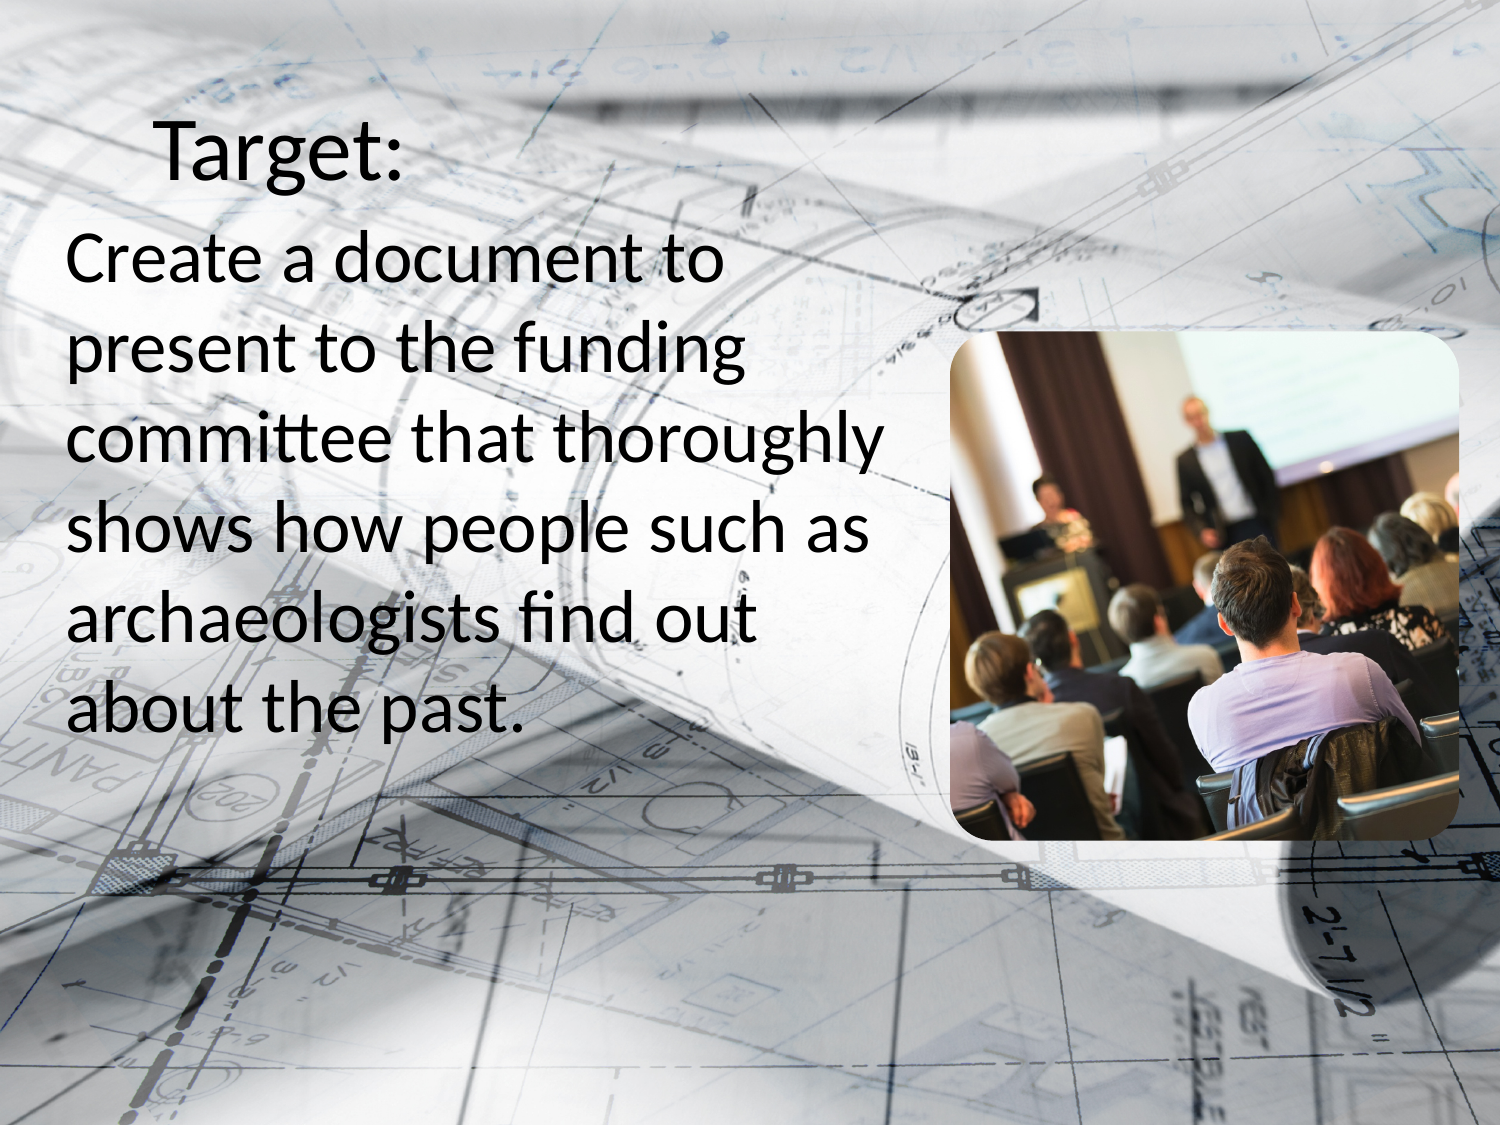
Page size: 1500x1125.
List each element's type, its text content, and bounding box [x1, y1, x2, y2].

title Target: [137, 50, 1463, 238]
list Create a document to present to the funding committee that thoroughly shows how people such as archaeologists find out about the past. [50, 200, 925, 993]
picture [0, 0, 1500, 1125]
